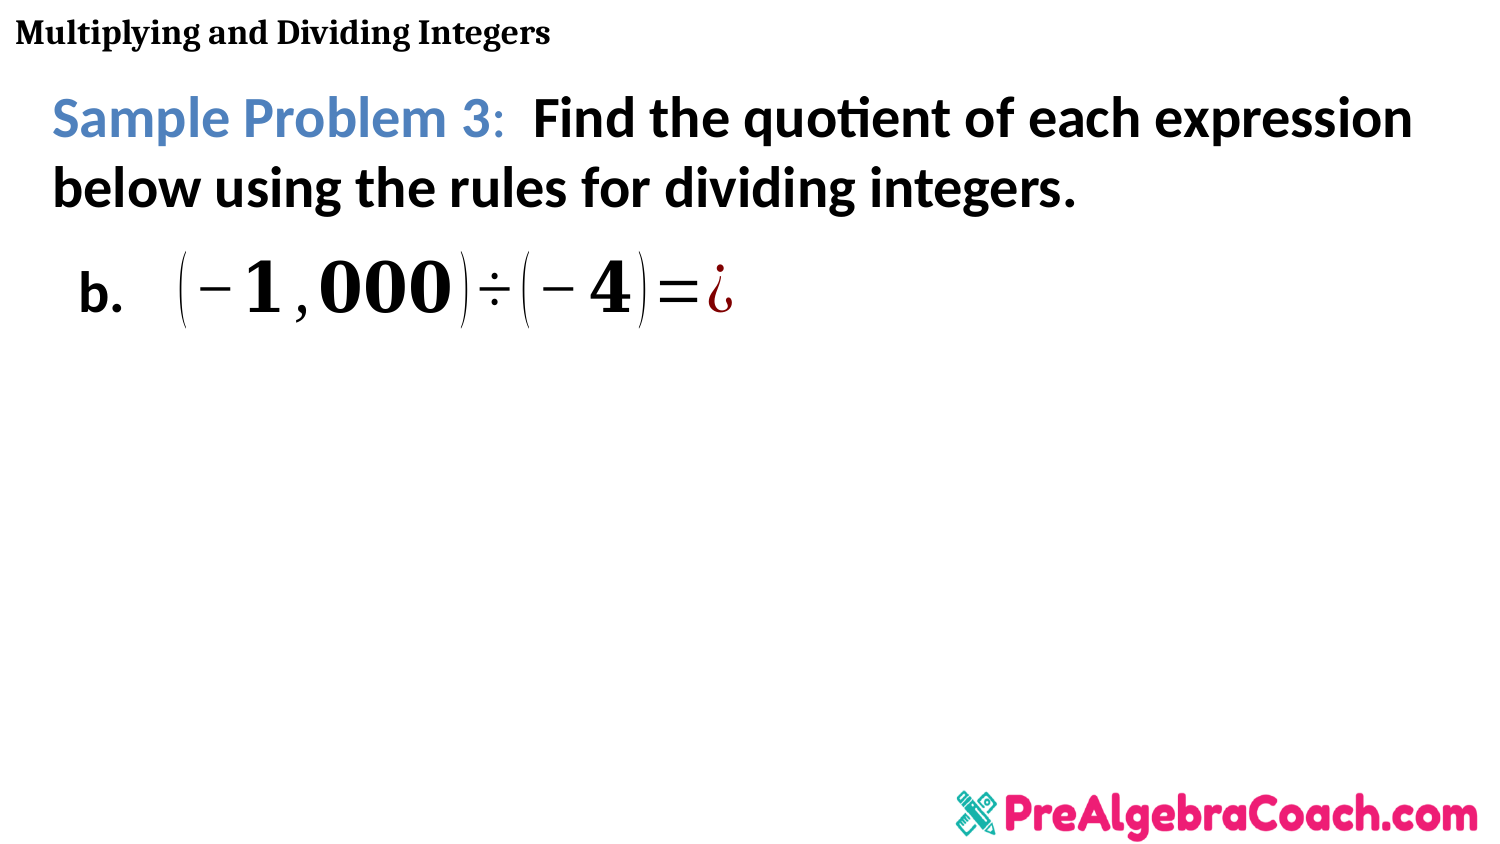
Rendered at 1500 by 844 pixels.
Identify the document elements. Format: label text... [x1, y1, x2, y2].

title Multiplying and Dividing Integers [0, 0, 1350, 60]
picture [937, 783, 1500, 844]
text_box b. [63, 246, 141, 332]
text_box Sample Problem 3: Find the quotient of each expression below using the rules for dividing integers. [37, 71, 1463, 227]
